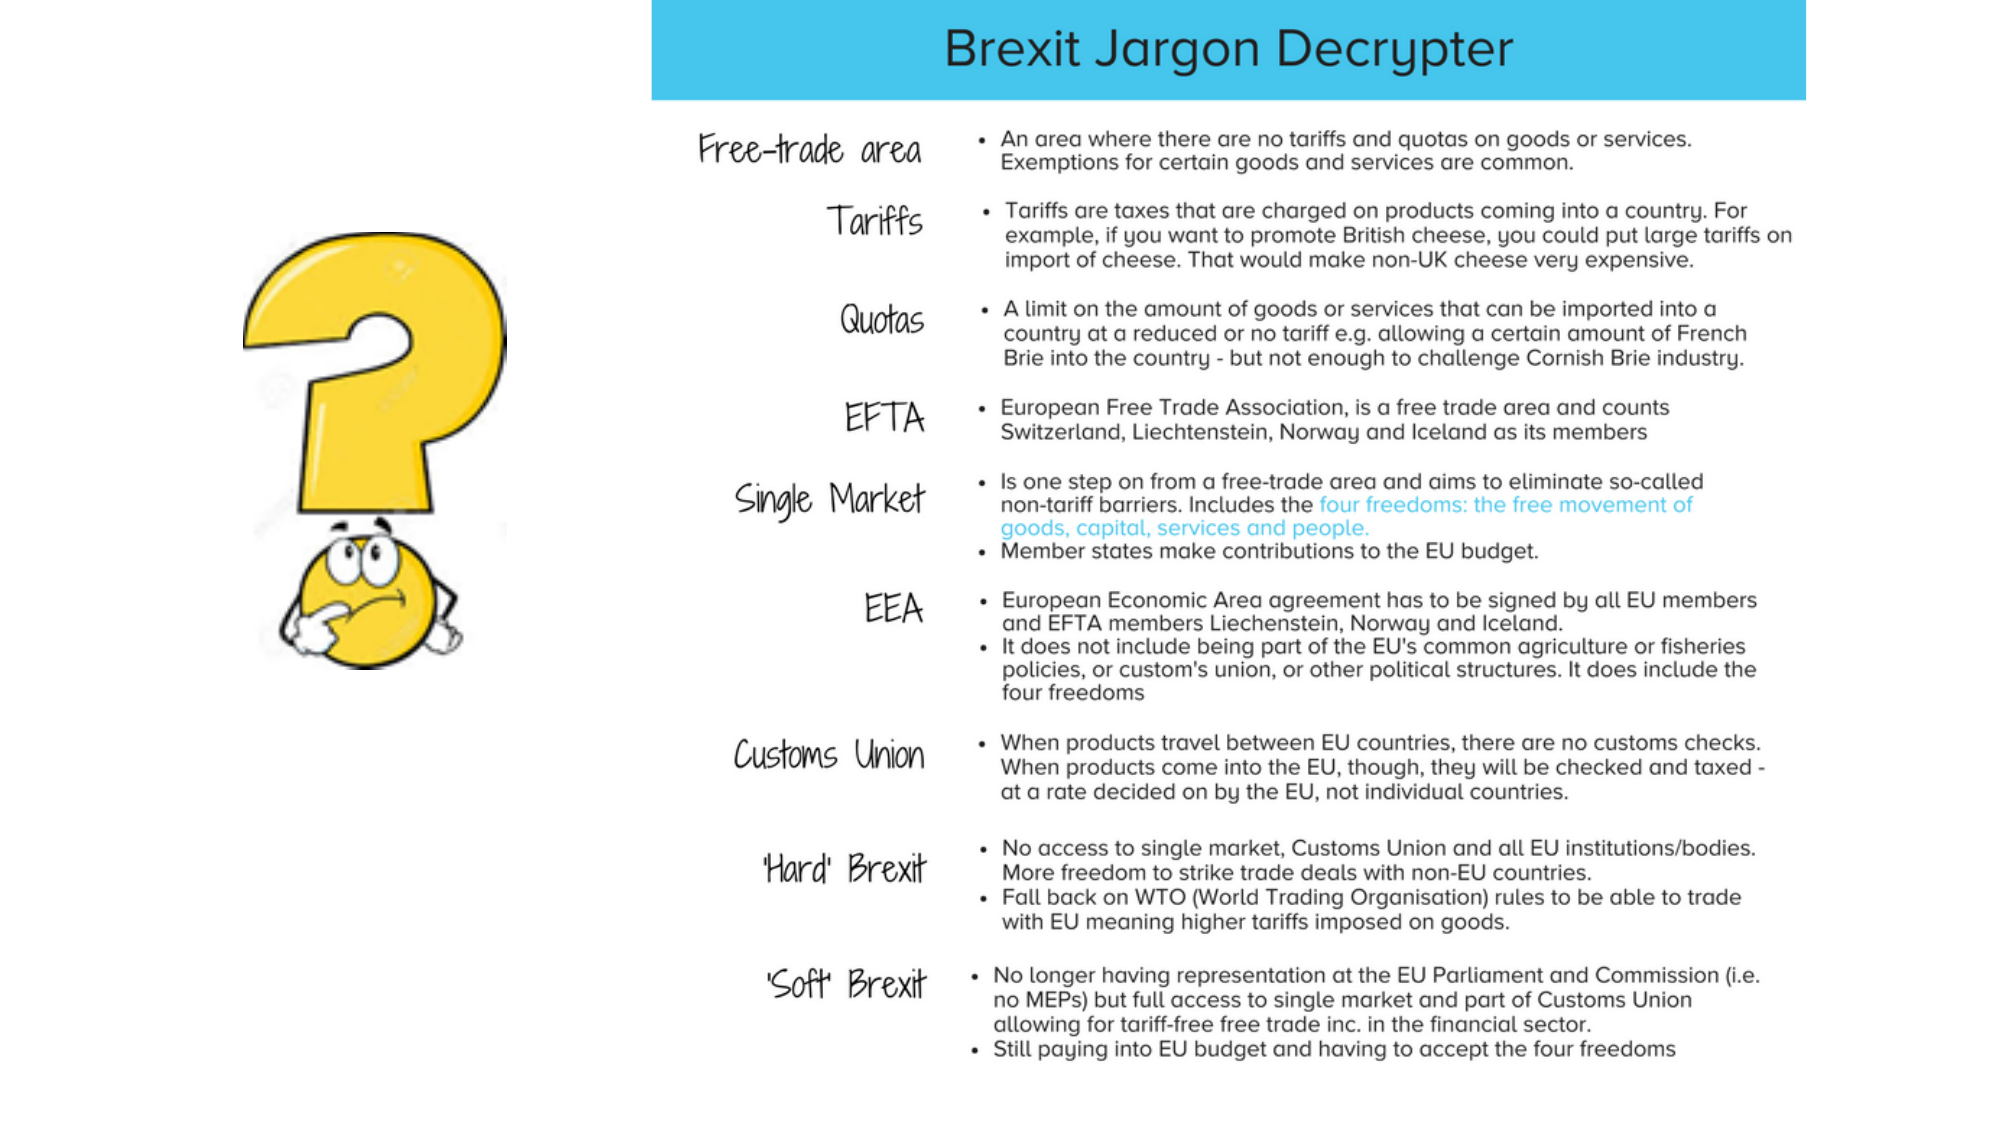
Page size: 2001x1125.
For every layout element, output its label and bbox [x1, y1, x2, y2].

list [651, 0, 1807, 1088]
picture [243, 231, 508, 670]
